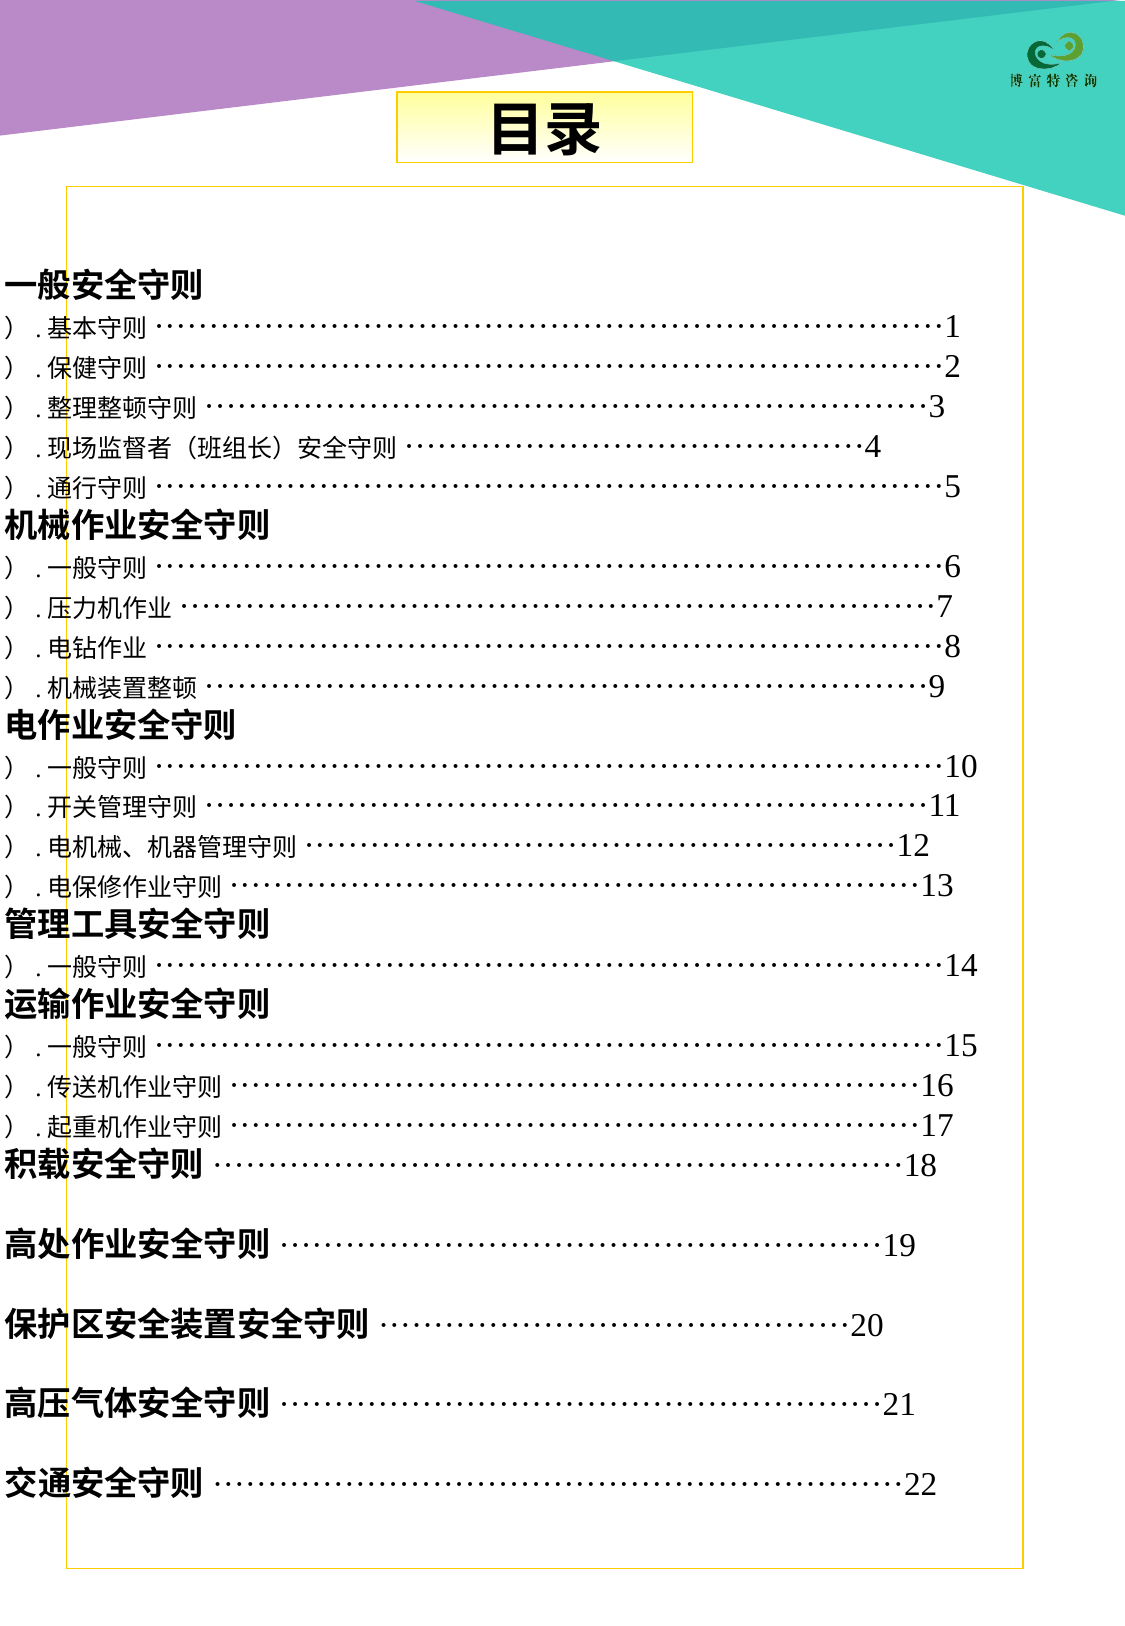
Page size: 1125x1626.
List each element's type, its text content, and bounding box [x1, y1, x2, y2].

text_box 1. 一般安全守则 （1）.基本守则········································································1 （2）.保健守则········································································2 （3）.整理整顿守则··································································3 （4）.现场监督者（班组长）安全守则··········································4 （5）.通行守则········································································5 2. 机械作业安全守则 （1）.一般守则········································································6 （2）.压力机作业·····································································7 （3）.电钻作业········································································8 （4）.机械装置整顿··································································9 3. 电作业安全守则 （1）.一般守则········································································10 （2）.开关管理守则··································································11 （3）.电机械、机器管理守则······················································12 （4）.电保修作业守则·······························································13 4. 管理工具安全守则 （1）.一般守则········································································14 5. 运输作业安全守则 （1）.一般守则········································································15 （2）.传送机作业守则·······························································16 （3）.起重机作业守则·······························································17 6. 积载安全守则·······························································18 7. 高处作业安全守则·······················································19 8. 保护区安全装置安全守则···········································20 9. 高压气体安全守则·······················································21 10.交通安全守则·······························································22 [0, 257, 1125, 1540]
text_box [66, 1540, 1024, 1569]
picture [999, 32, 1111, 89]
text_box 目录 [397, 91, 693, 163]
text_box [66, 186, 1024, 257]
